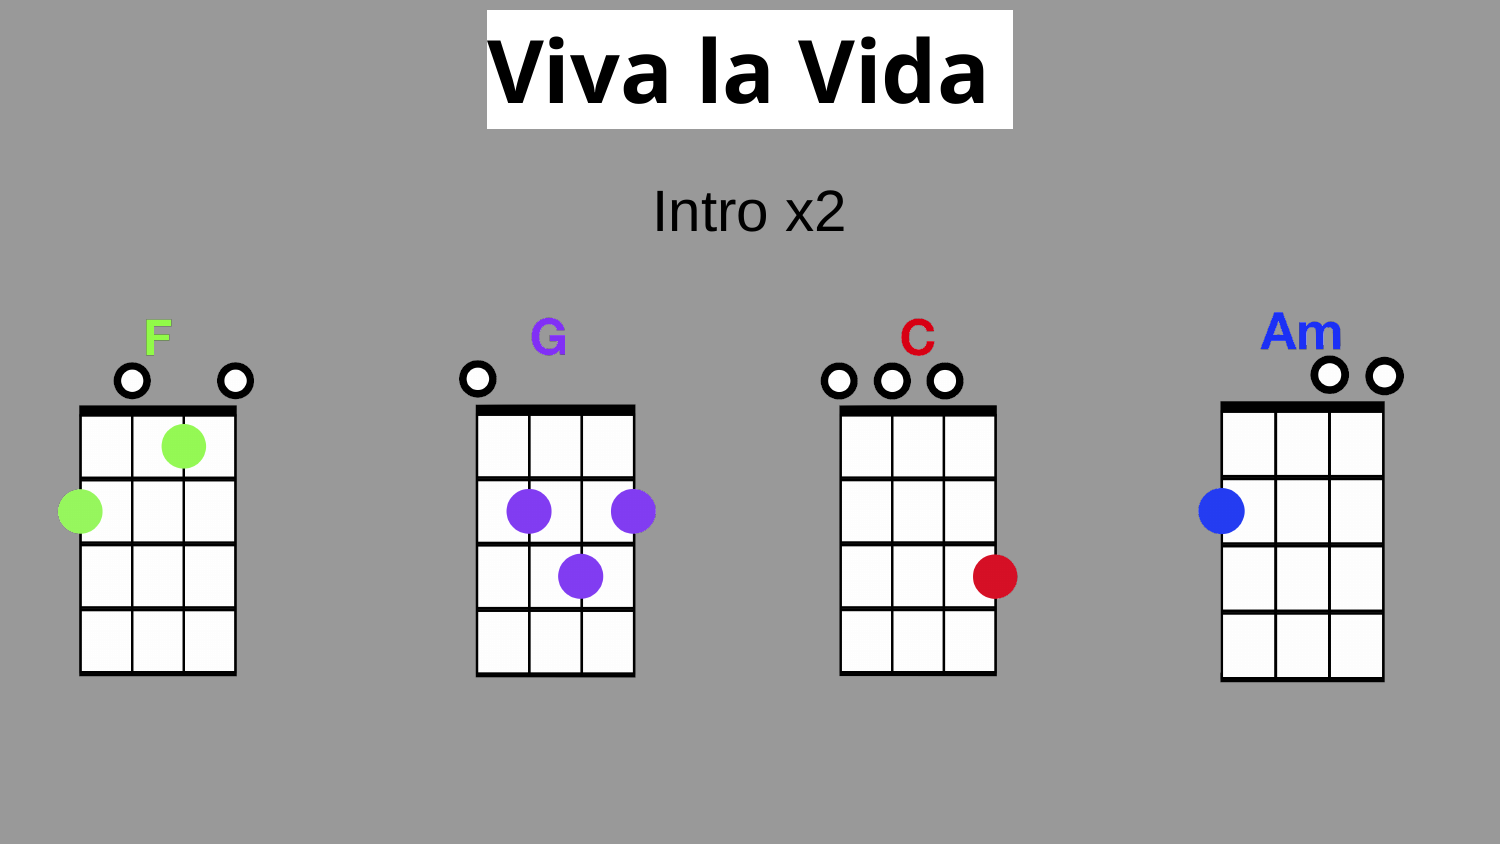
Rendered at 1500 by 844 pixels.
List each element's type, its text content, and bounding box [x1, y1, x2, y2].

text_box Intro x2 [443, 157, 1057, 295]
picture [1191, 309, 1414, 702]
picture [448, 315, 663, 696]
picture [50, 315, 266, 695]
title Viva la Vida [51, 0, 1449, 137]
picture [810, 316, 1026, 695]
